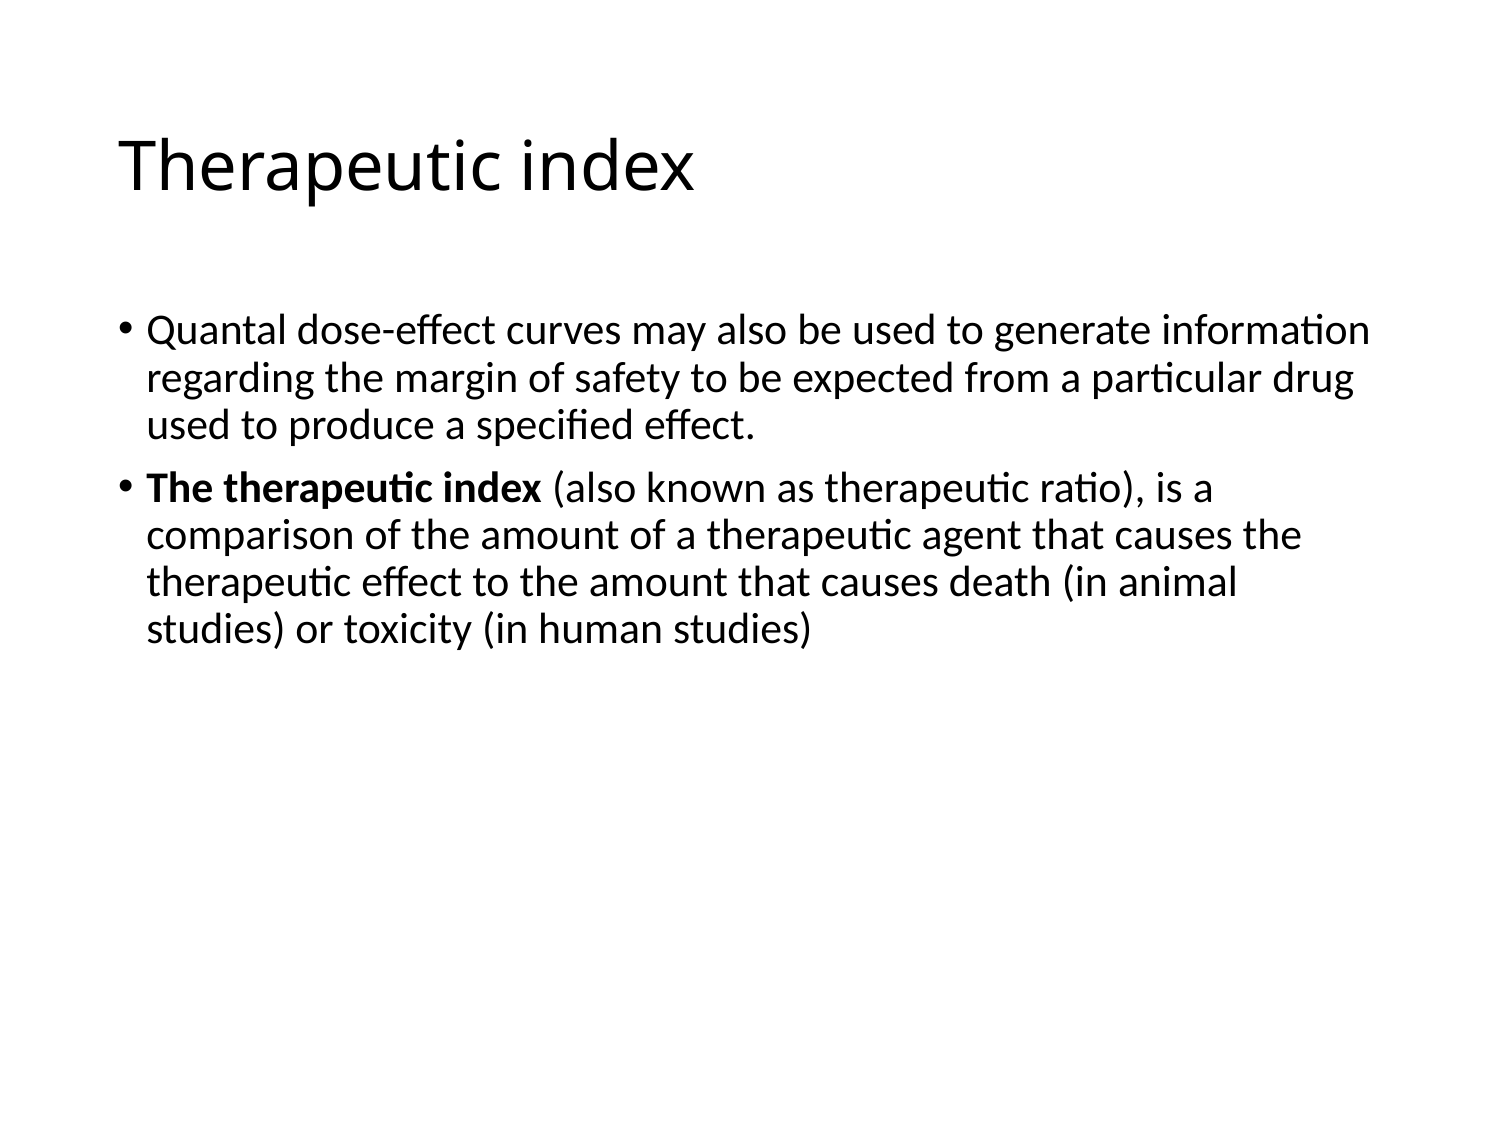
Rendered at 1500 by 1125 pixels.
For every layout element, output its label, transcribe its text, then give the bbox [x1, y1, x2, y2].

list Quantal dose-effect curves may also be used to generate information regarding the margin of safety to be expected from a particular drug used to produce a specified effect. The therapeutic index (also known as therapeutic ratio), is a comparison of the amount of a therapeutic agent that causes the therapeutic effect to the amount that causes death (in animal studies) or toxicity (in human studies) [103, 299, 1397, 1014]
title Therapeutic index [103, 59, 1397, 278]
